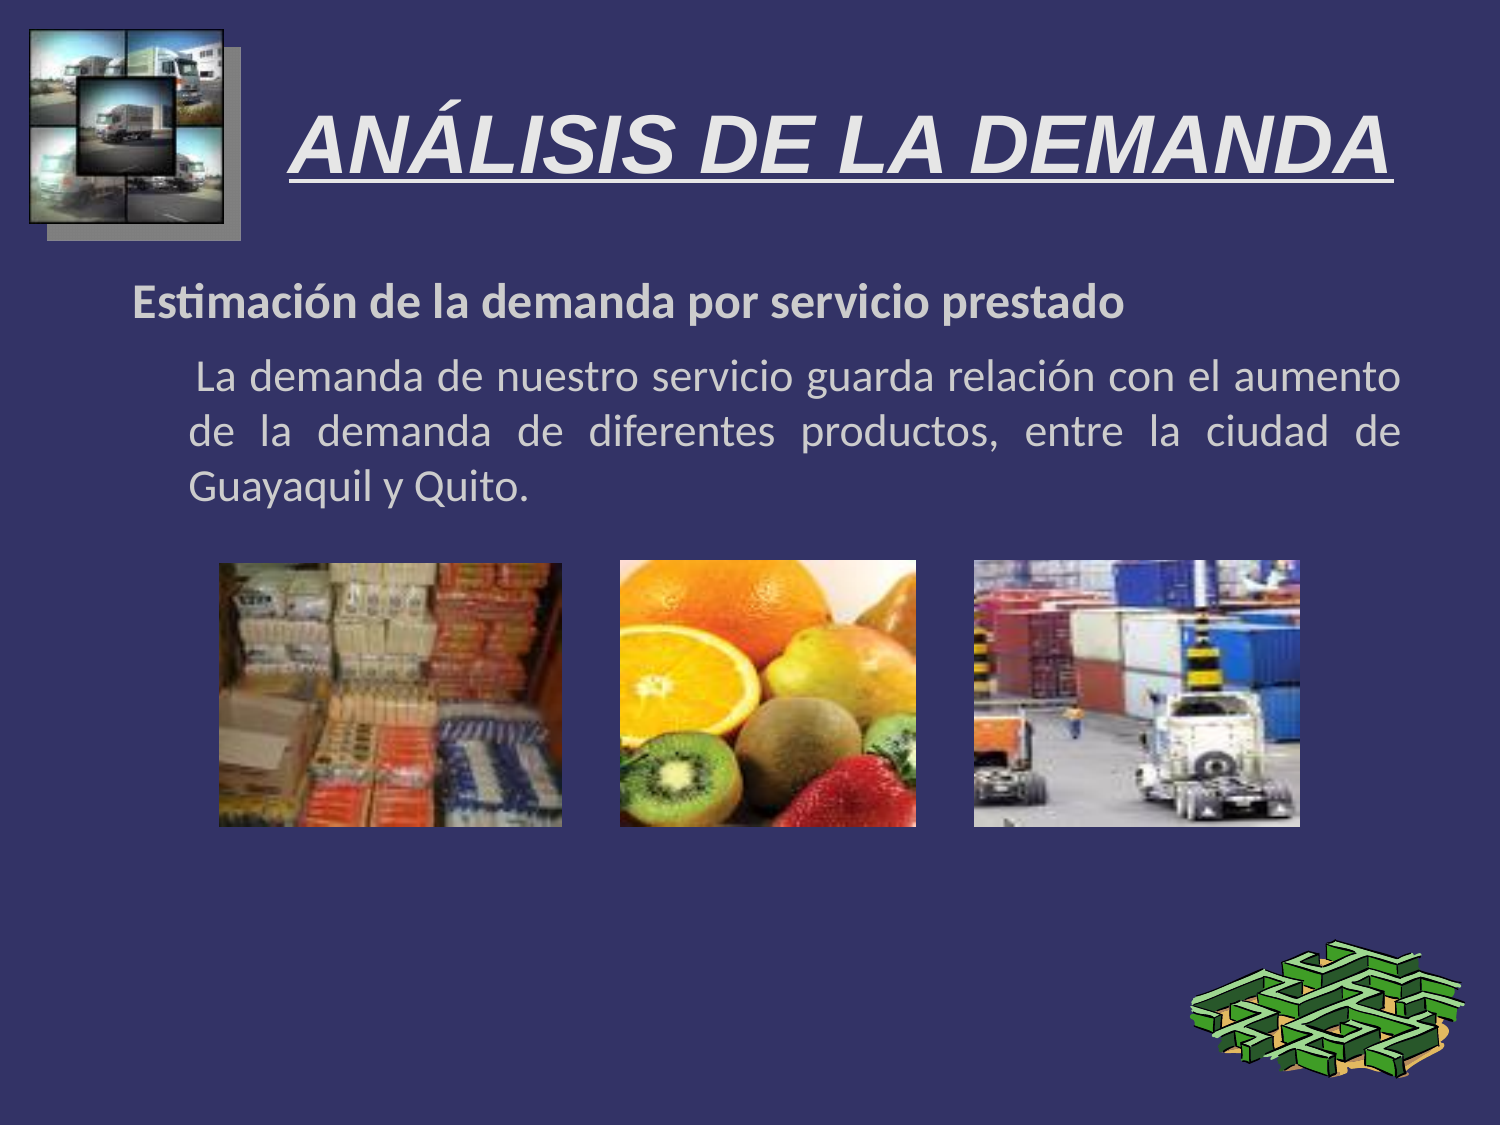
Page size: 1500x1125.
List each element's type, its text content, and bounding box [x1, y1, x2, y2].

picture [29, 29, 224, 224]
text_box Estimación de la demanda por servicio prestado La demanda de nuestro servicio guarda relación con el aumento de la demanda de diferentes productos, entre la ciudad de Guayaquil y Quito. [118, 261, 1418, 1004]
picture [619, 560, 916, 827]
text_box ANÁLISIS DE LA DEMANDA [236, 45, 1447, 237]
picture [219, 562, 562, 827]
picture [974, 560, 1300, 827]
